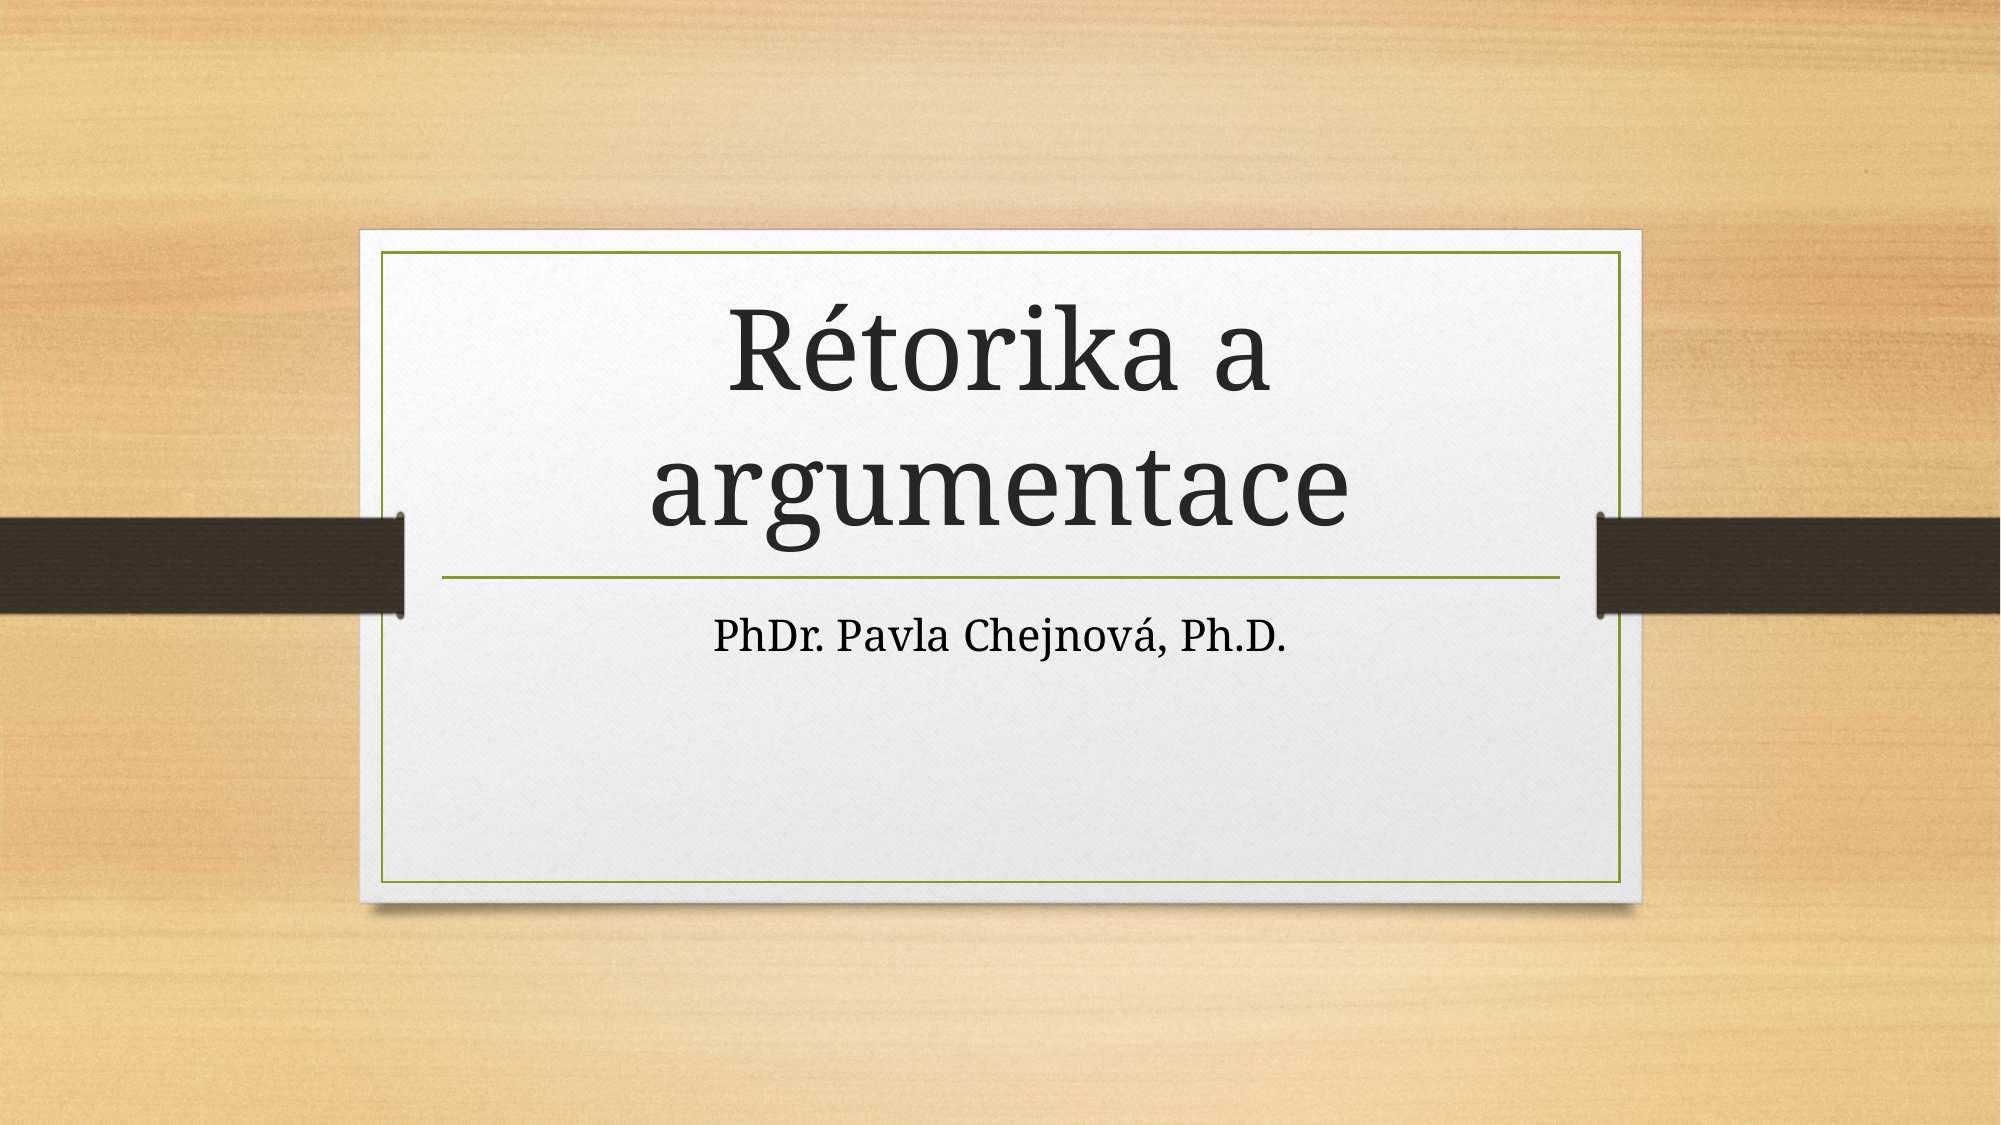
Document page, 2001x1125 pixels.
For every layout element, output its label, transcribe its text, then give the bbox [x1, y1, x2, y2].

subtitle PhDr. Pavla Chejnová, Ph.D. [441, 600, 1560, 817]
picture [0, 0, 2001, 1125]
title Rétorika a argumentace [441, 306, 1560, 556]
